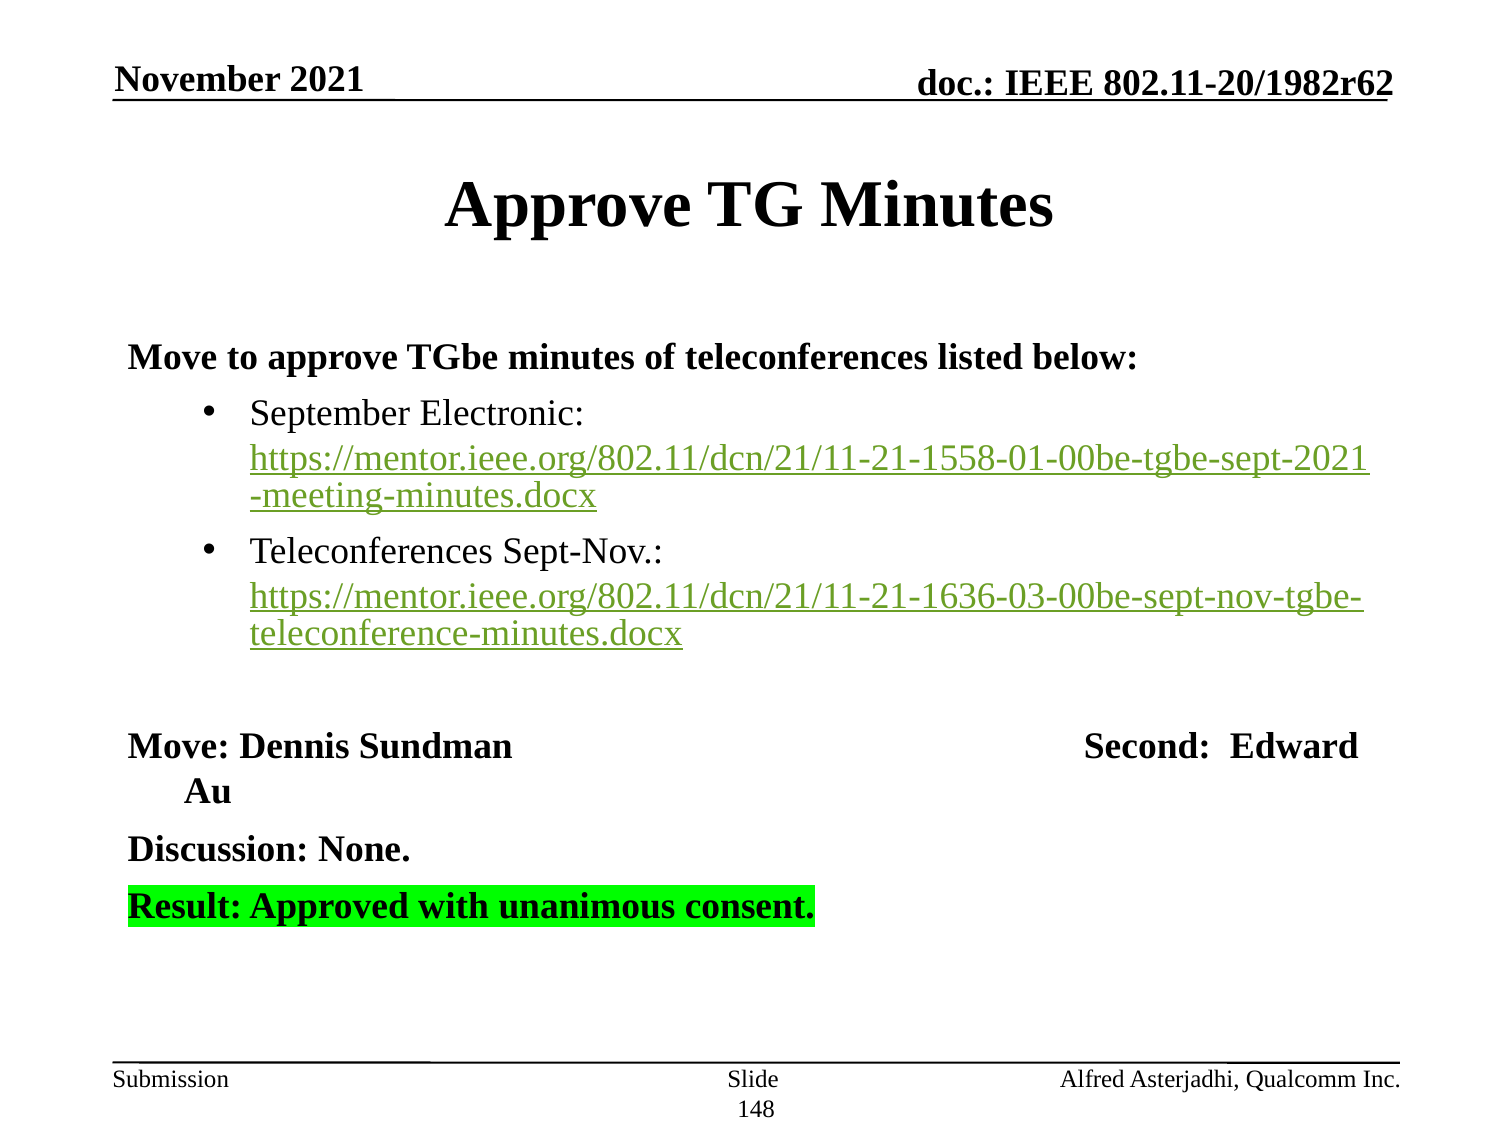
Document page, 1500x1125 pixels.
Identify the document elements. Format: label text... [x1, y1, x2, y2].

title Approve TG Minutes [112, 112, 1388, 288]
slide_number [114, 54, 423, 100]
list Move to approve TGbe minutes of teleconferences listed below: September Electronic: https://mentor.ieee.org/802.11/dcn/21/11-21-1558-01-00be-tgbe-sept-2021-meeting-minutes.docx Teleconferences Sept-Nov.: https://mentor.ieee.org/802.11/dcn/21/11-21-1636-03-00be-sept-nov-tgbe-teleconference-minutes.docx Move: Dennis Sundman Second: Edward Au Discussion: None. Result: Approved with unanimous consent. [112, 324, 1388, 1000]
slide_number Slide 148 [712, 1061, 800, 1123]
footer Alfred Asterjadhi, Qualcomm Inc. [878, 1061, 1402, 1093]
